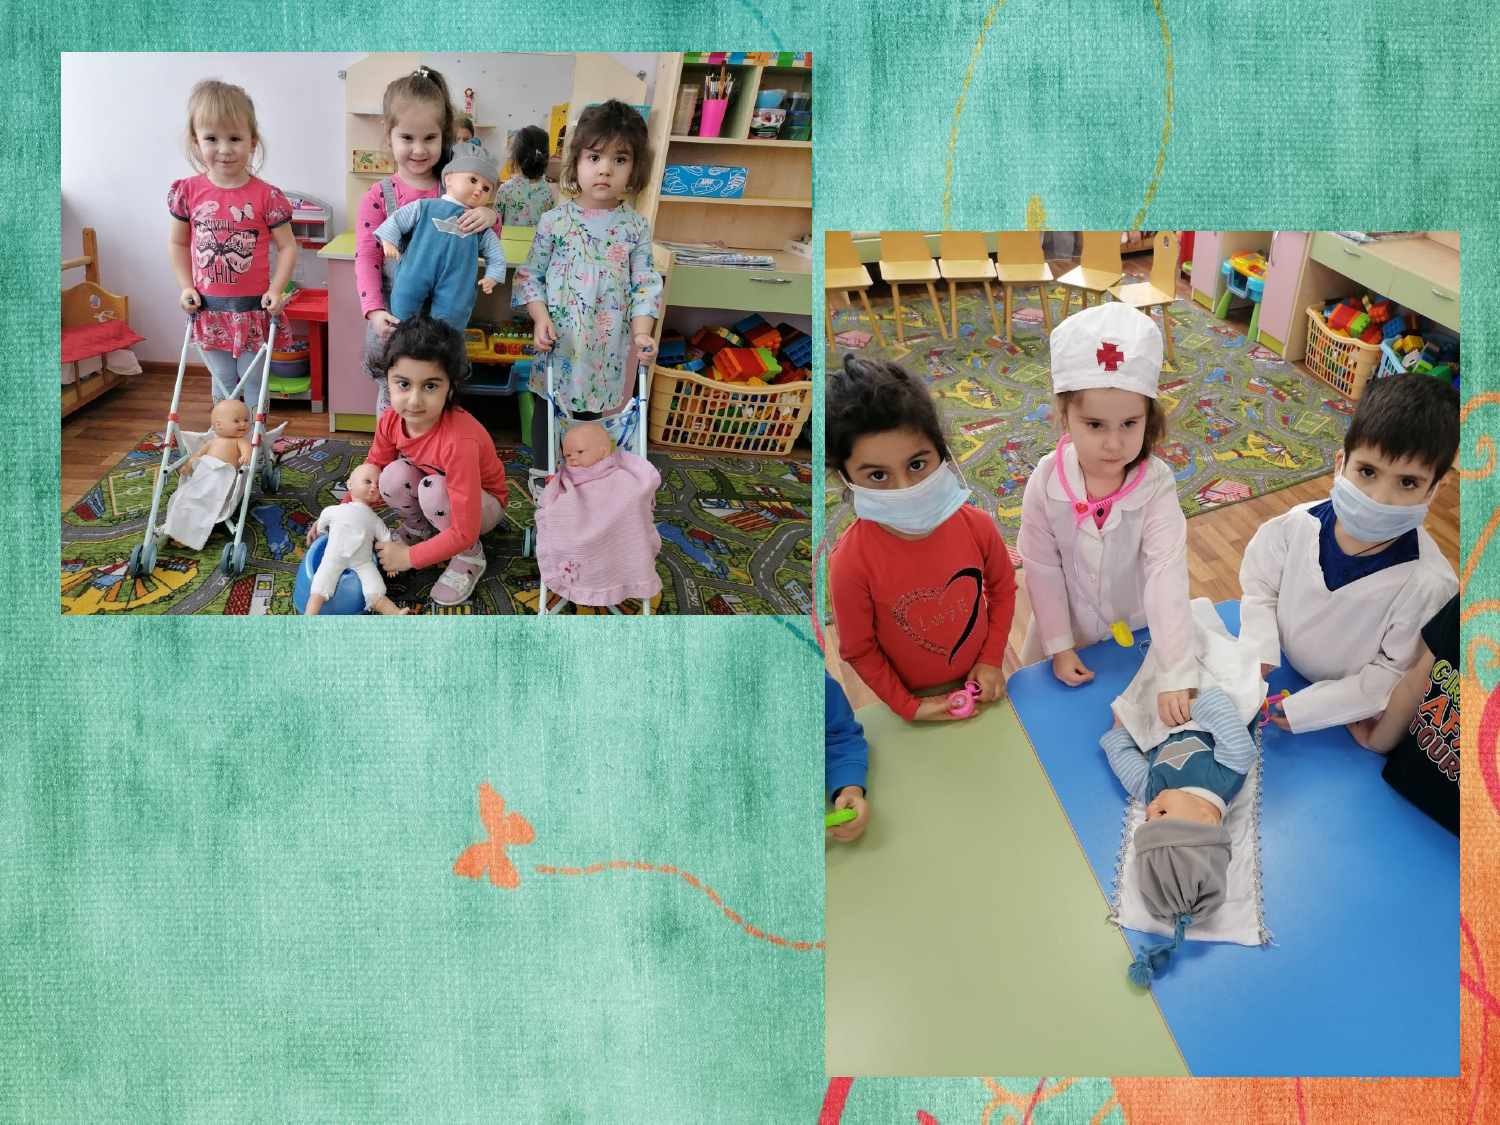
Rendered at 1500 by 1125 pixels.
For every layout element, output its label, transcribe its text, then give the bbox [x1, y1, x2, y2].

slide_number 12 [1059, 1077, 1397, 1103]
picture [0, 0, 1500, 1125]
